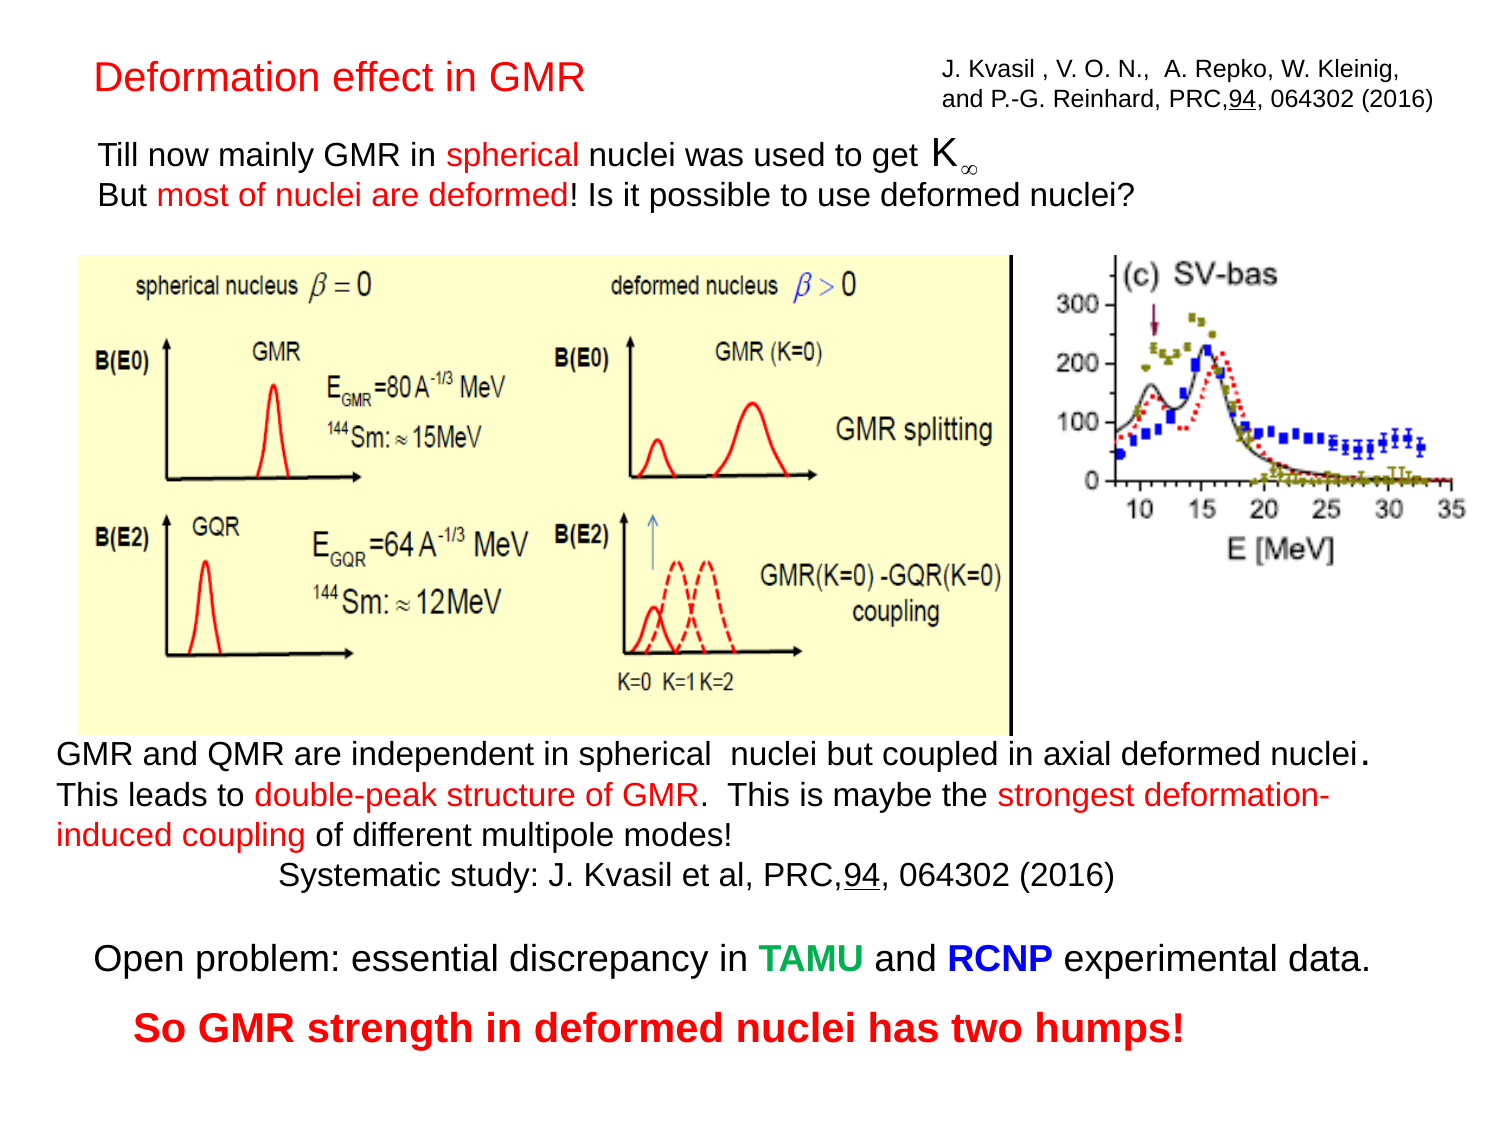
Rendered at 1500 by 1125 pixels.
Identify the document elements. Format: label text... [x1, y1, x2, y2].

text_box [926, 125, 985, 187]
text_box Deformation effect in GMR [78, 42, 602, 108]
text_box J. Kvasil , V. O. N., A. Repko, W. Kleinig, and P.-G. Reinhard, PRC,94, 064302 (2016) [927, 45, 1483, 120]
text_box So GMR strength in deformed nuclei has two humps! [118, 993, 1201, 1058]
picture [78, 255, 1013, 737]
picture [1045, 255, 1470, 599]
text_box Till now mainly GMR in spherical nuclei was used to get But most of nuclei are deformed! Is it possible to use deformed nuclei? [82, 125, 1152, 220]
text_box GMR and QMR are independent in spherical nuclei but coupled in axial deformed nuclei. This leads to double-peak structure of GMR. This is maybe the strongest deformation-induced coupling of different multipole modes! Systematic study: J. Kvasil et al, PRC,94, 064302 (2016) [41, 716, 1388, 901]
text_box Open problem: essential discrepancy in TAMU and RCNP experimental data. [78, 926, 1387, 987]
